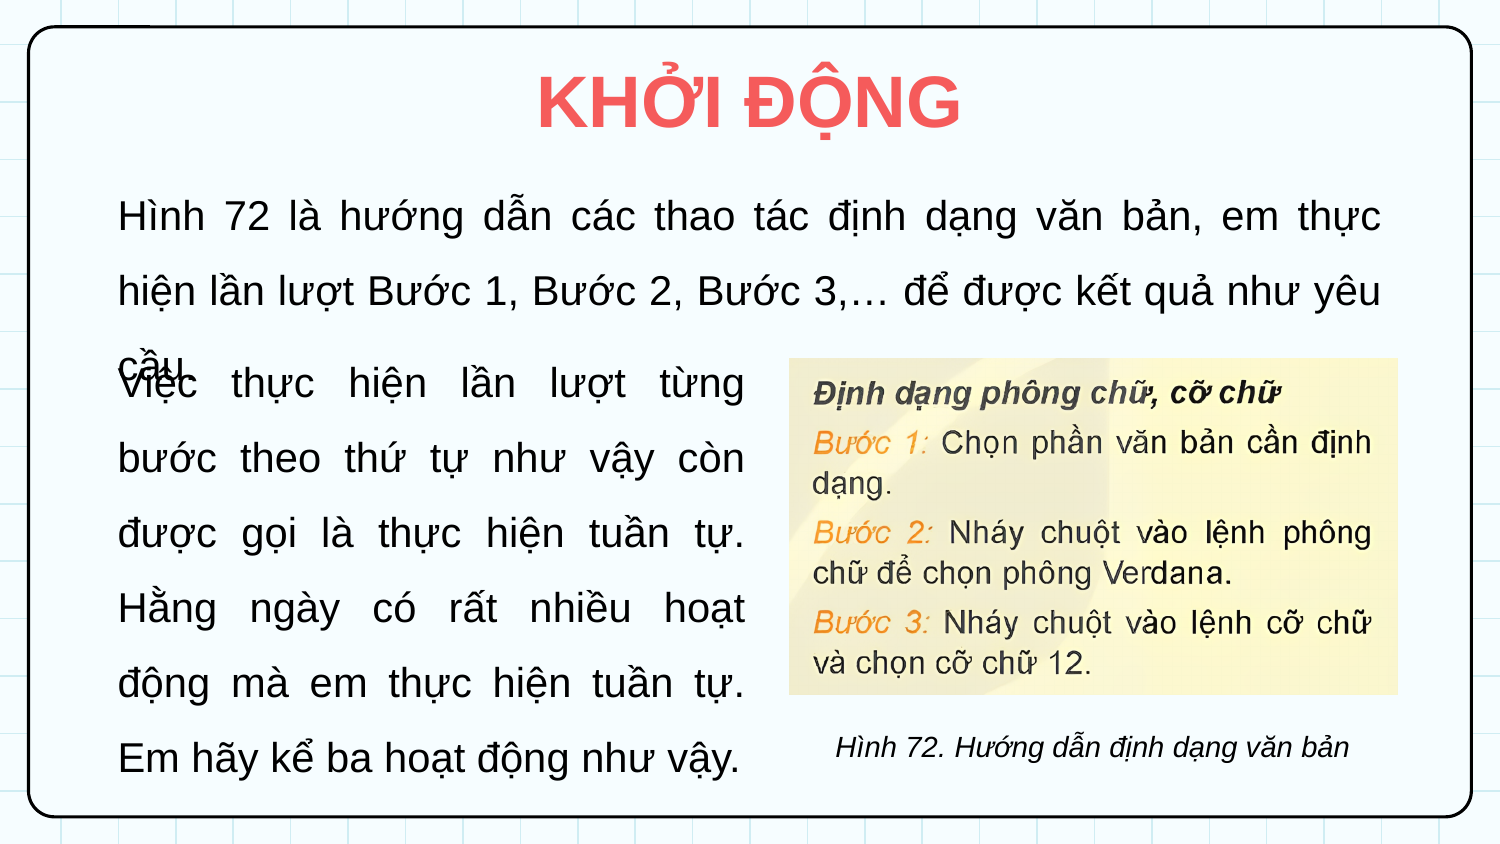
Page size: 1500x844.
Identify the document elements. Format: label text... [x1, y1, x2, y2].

text_box Việc thực hiện lần lượt từng bước theo thứ tự như vậy còn được gọi là thực hiện tuần tự. Hằng ngày có rất nhiều hoạt động mà em thực hiện tuần tự. Em hãy kể ba hoạt động như vậy. [102, 397, 761, 789]
text_box [28, 149, 1472, 817]
text_box Hình 72 là hướng dẫn các thao tác định dạng văn bản, em thực hiện lần lượt Bước 1, Bước 2, Bước 3,… để được kết quả như yêu cầu. [102, 156, 1398, 397]
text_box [788, 357, 1398, 773]
text_box KHỞI ĐỘNG [0, 46, 1500, 149]
text_box [29, 26, 1471, 46]
